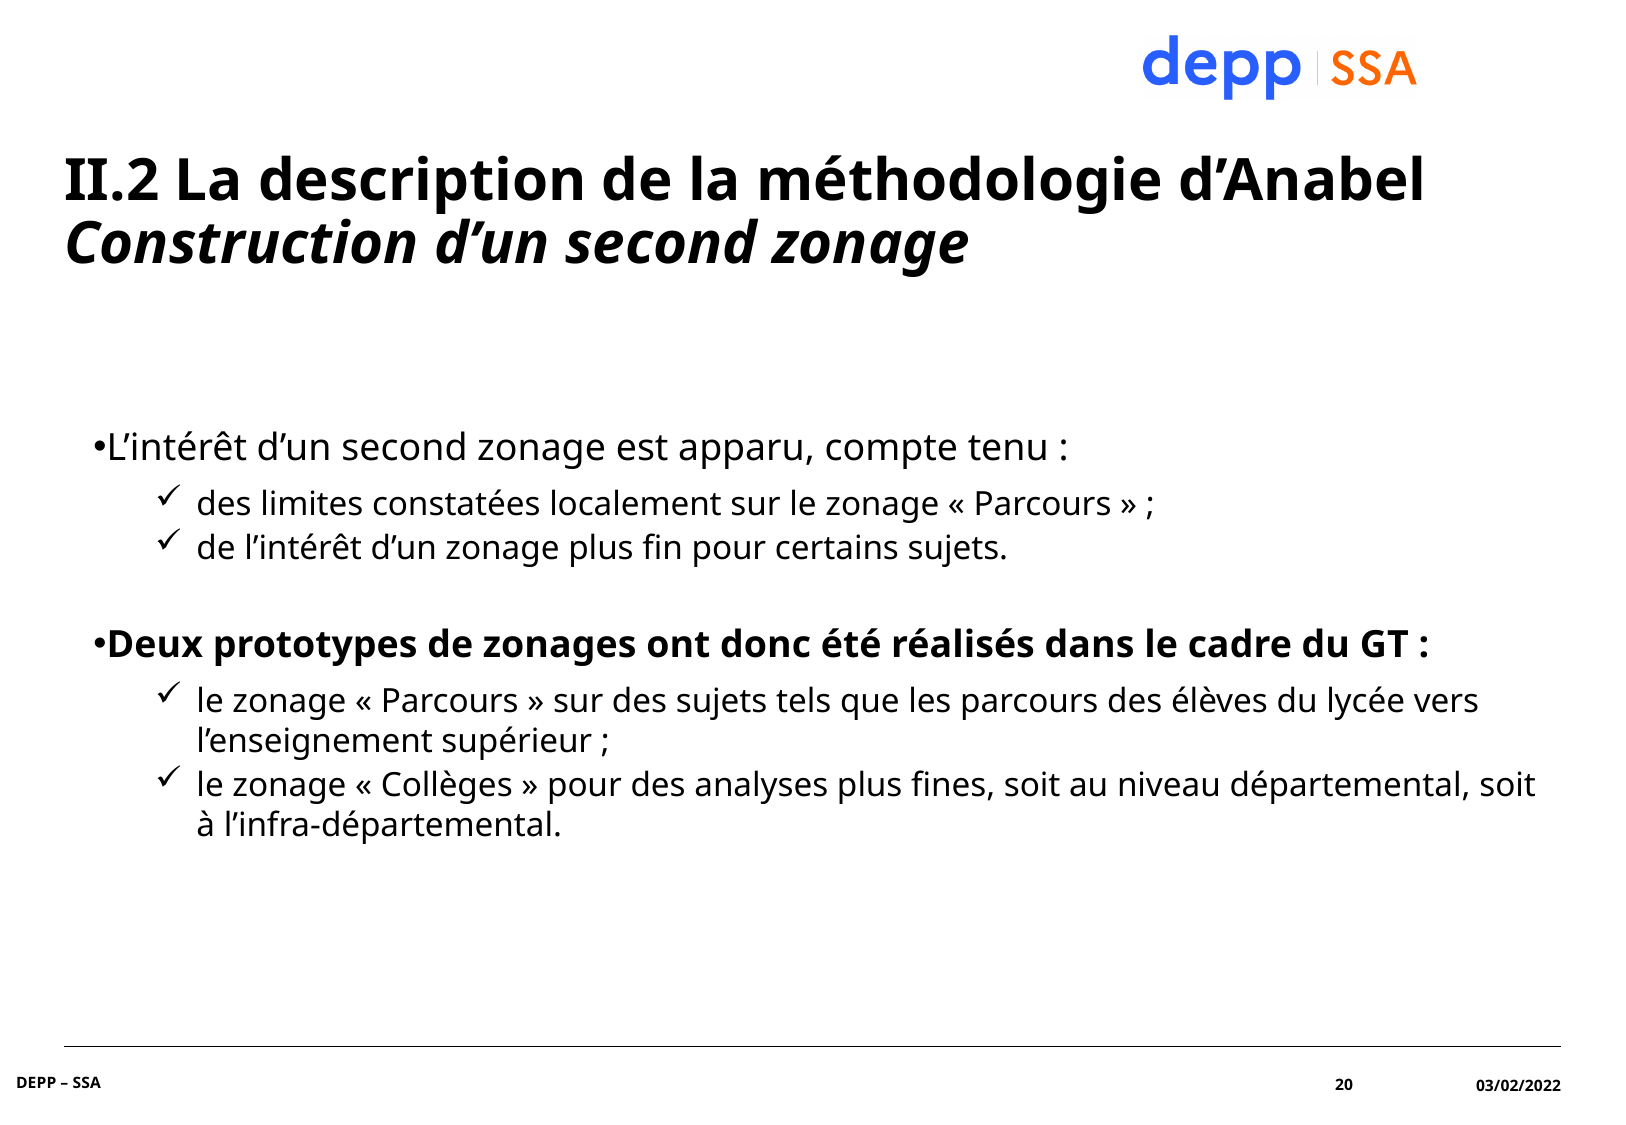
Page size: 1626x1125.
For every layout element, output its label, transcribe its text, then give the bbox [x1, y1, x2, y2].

title II.2 La description de la méthodologie d’Anabel Construction d’un second zonage [64, 149, 1561, 355]
footer DEPP – SSA [16, 1043, 1066, 1122]
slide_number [1354, 1046, 1562, 1125]
list L’intérêt d’un second zonage est apparu, compte tenu : des limites constatées localement sur le zonage « Parcours » ; de l’intérêt d’un zonage plus fin pour certains sujets. Deux prototypes de zonages ont donc été réalisés dans le cadre du GT : le zonage « Parcours » sur des sujets tels que les parcours des élèves du lycée vers l’enseignement supérieur ; le zonage « Collèges » pour des analyses plus fines, soit au niveau départemental, soit à l’infra-départemental. [63, 422, 1561, 967]
picture [1143, 35, 1417, 100]
slide_number 20 [1113, 1046, 1354, 1125]
